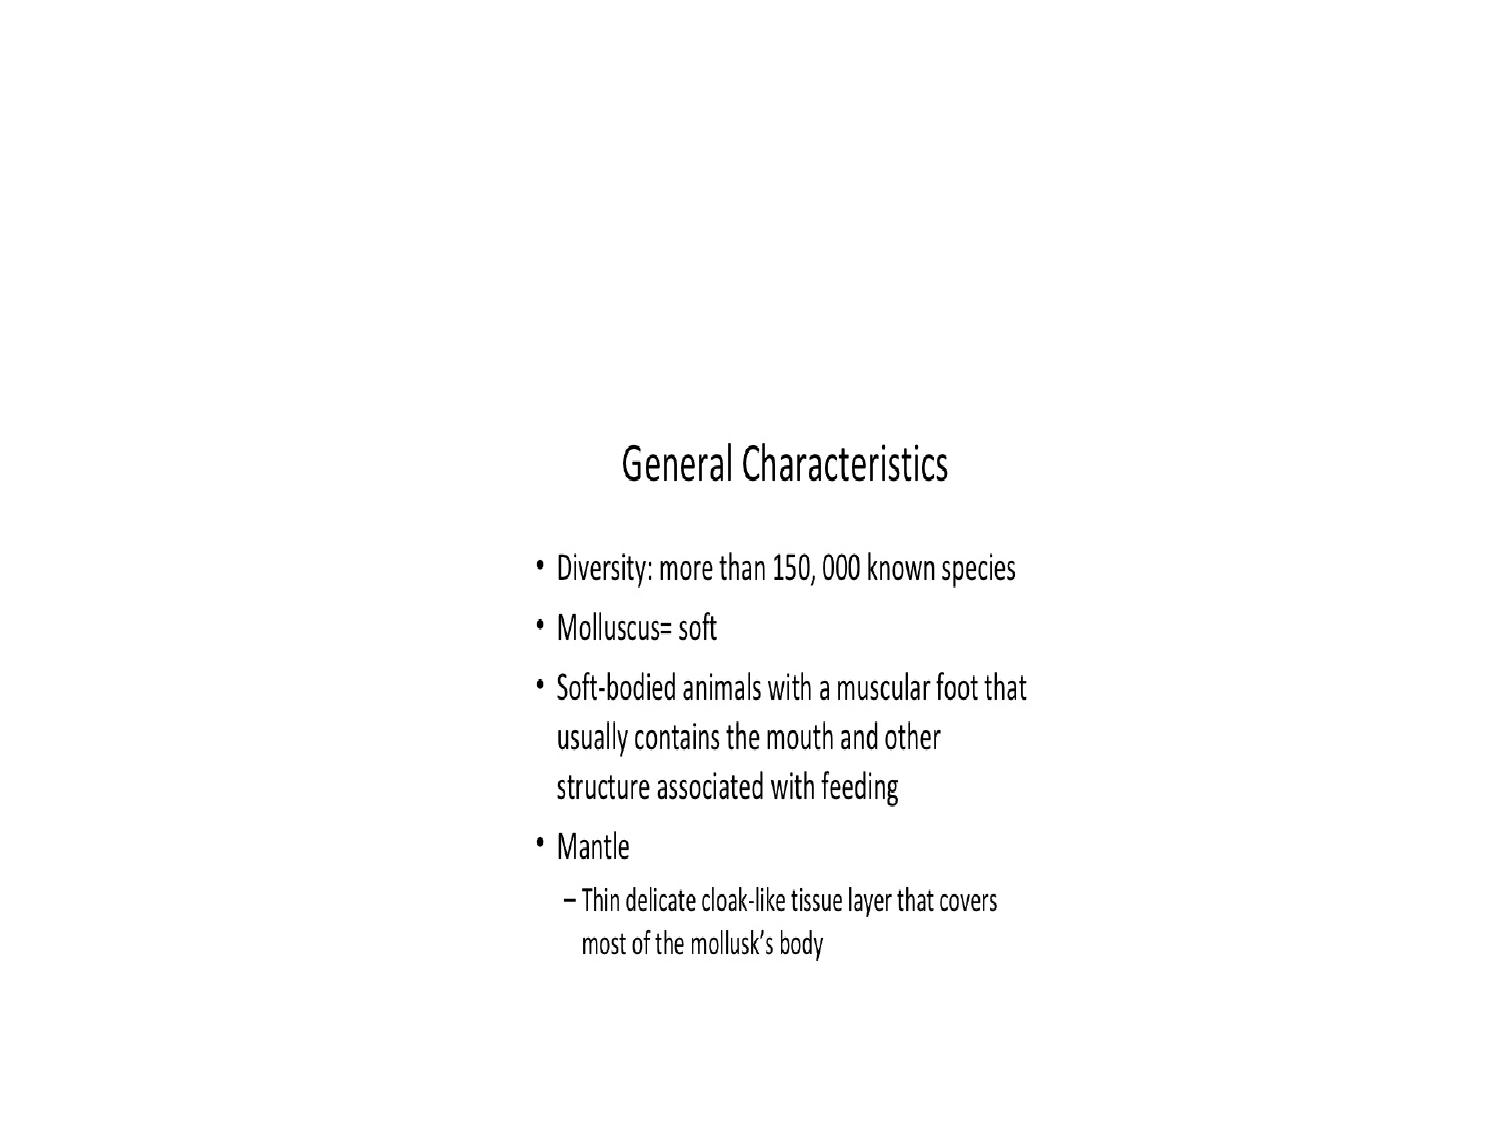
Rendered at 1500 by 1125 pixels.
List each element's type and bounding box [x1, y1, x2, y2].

picture [501, 373, 1070, 1068]
